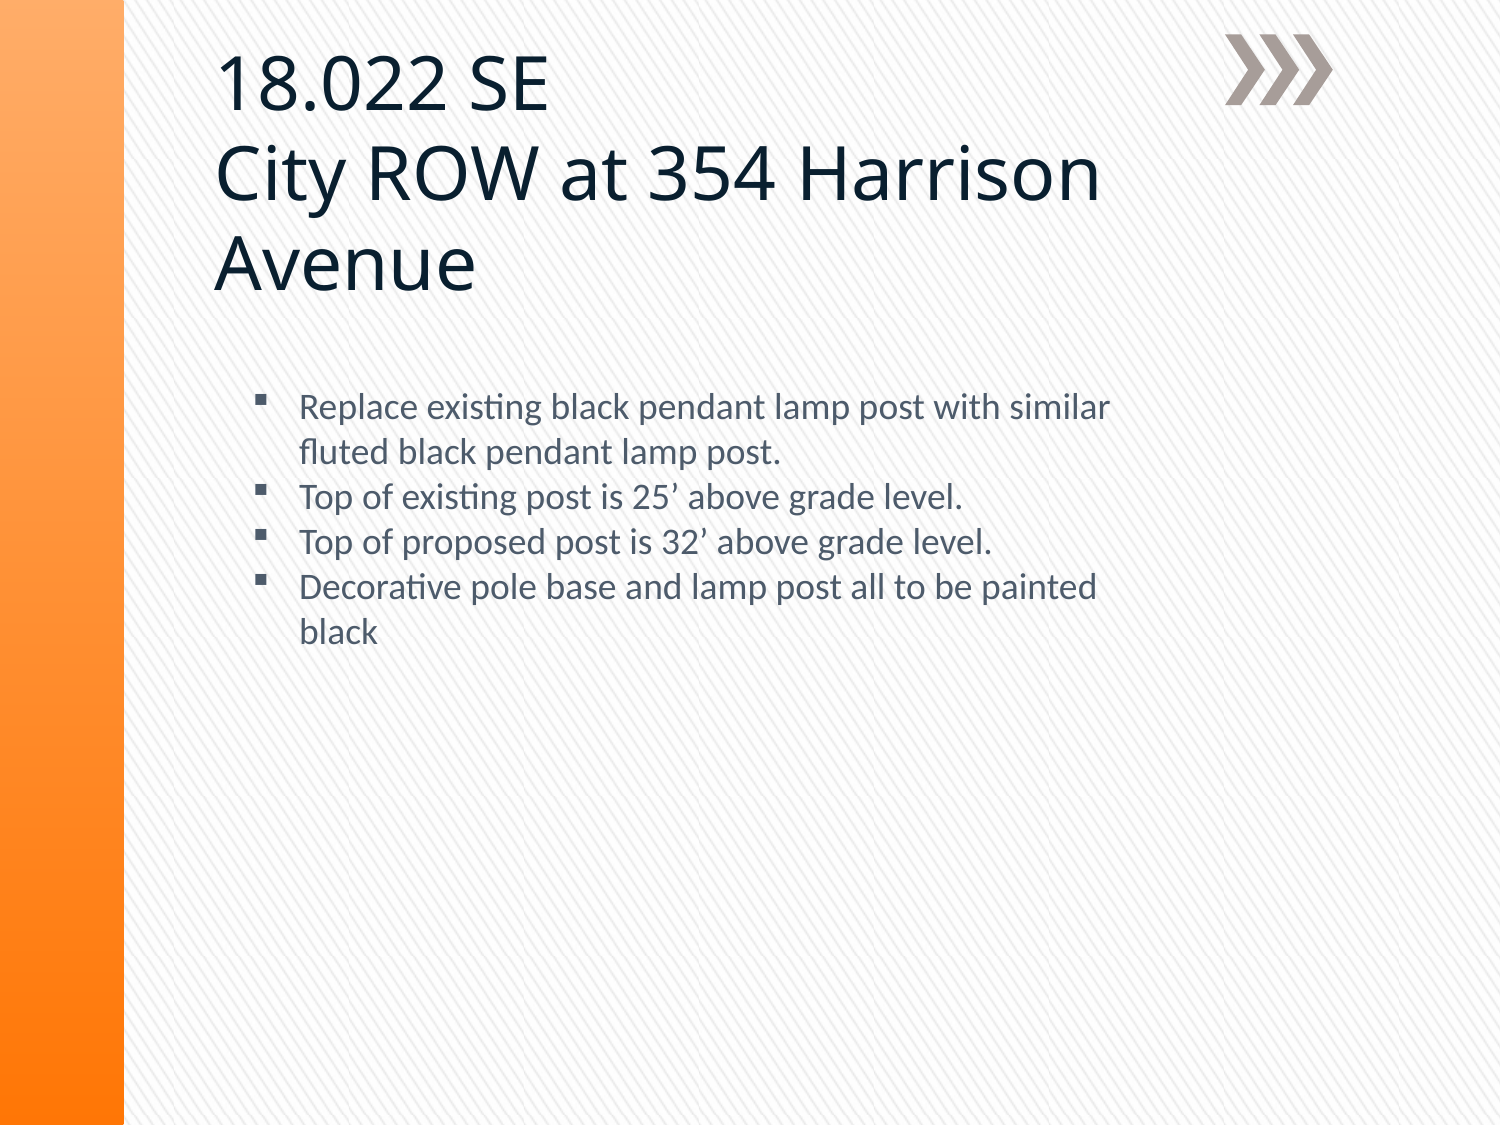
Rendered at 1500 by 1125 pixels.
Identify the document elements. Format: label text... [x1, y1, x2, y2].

title 18.022 SE City ROW at 354 Harrison Avenue [199, 207, 1387, 313]
text_box Replace existing black pendant lamp post with similar fluted black pendant lamp post. Top of existing post is 25’ above grade level. Top of proposed post is 32’ above grade level. Decorative pole base and lamp post all to be painted black [237, 374, 1163, 660]
